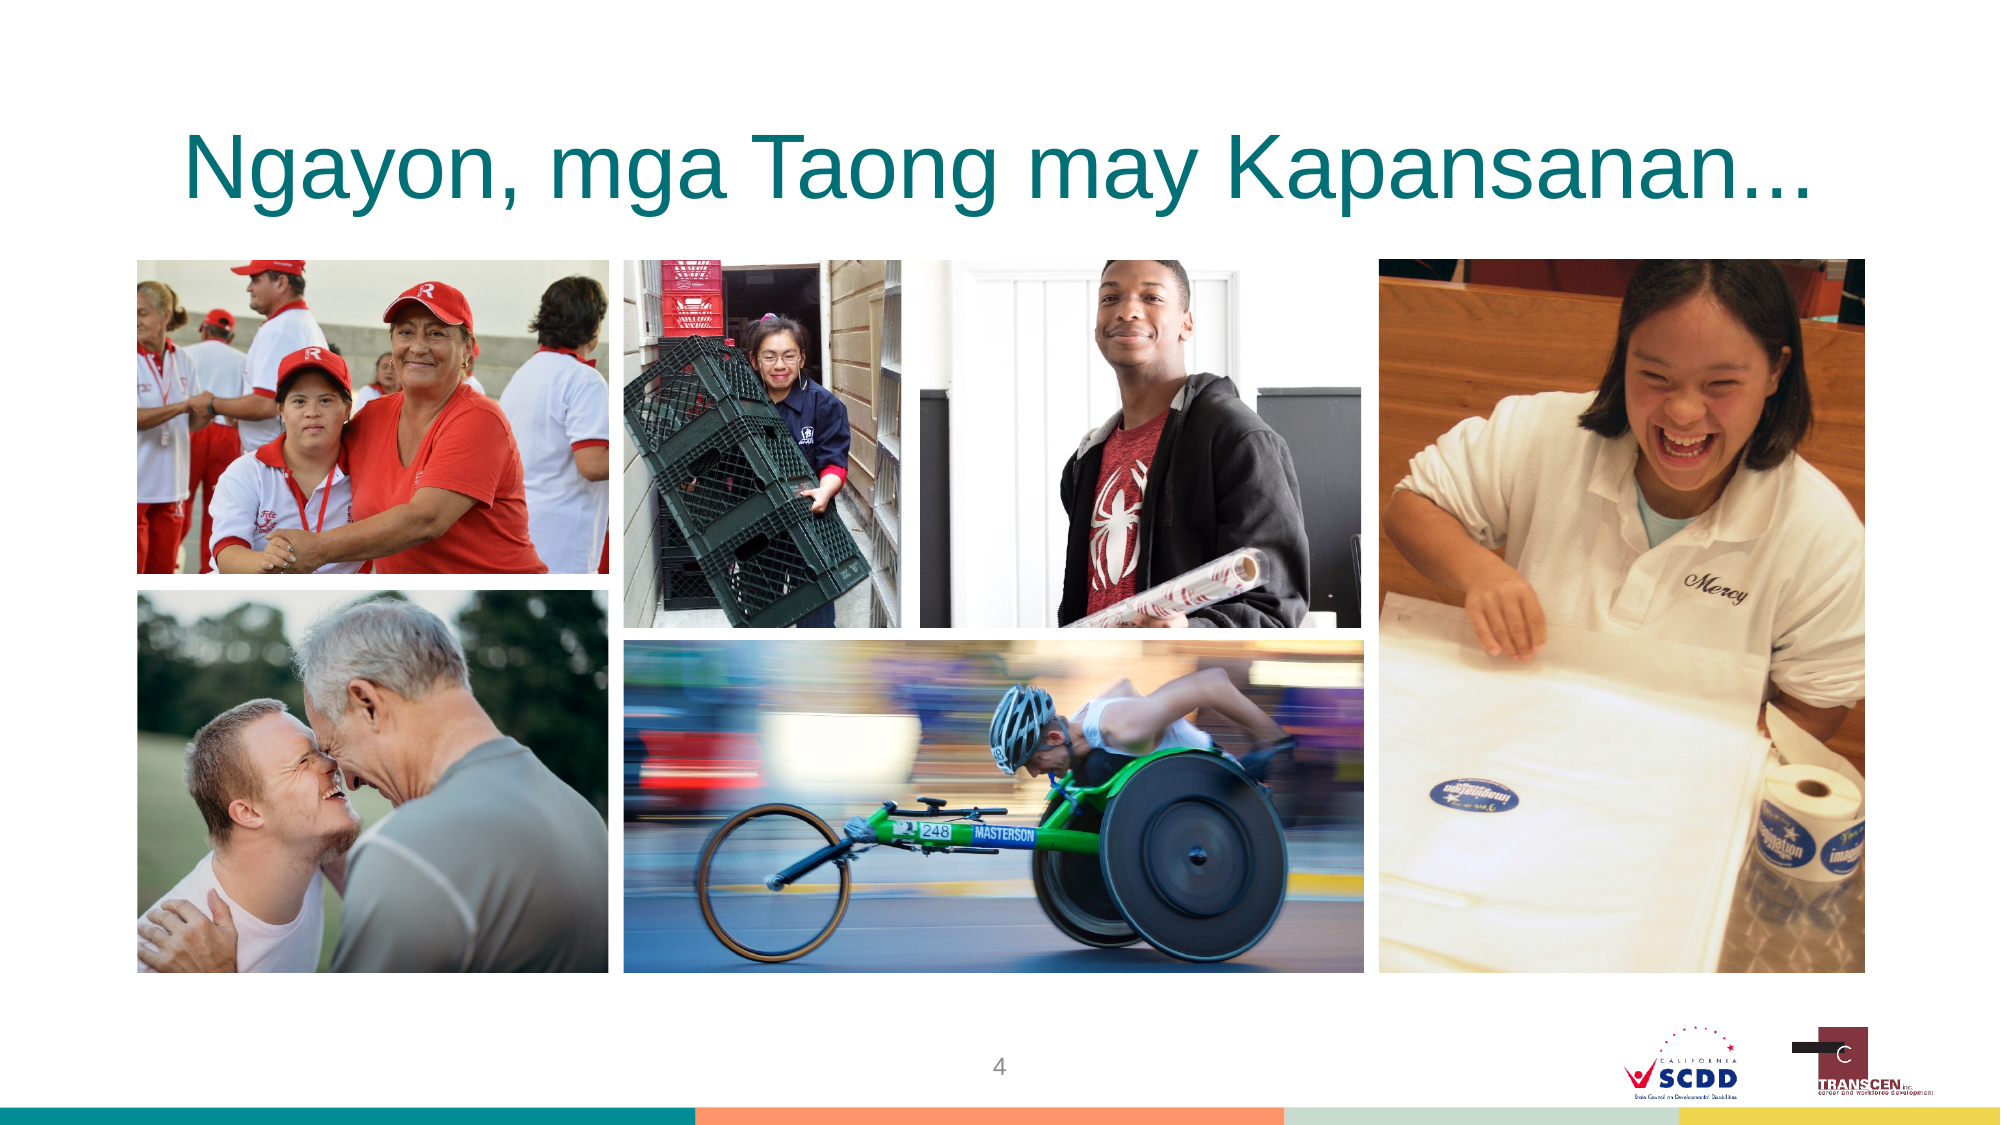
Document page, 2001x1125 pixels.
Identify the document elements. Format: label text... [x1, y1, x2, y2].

picture [1378, 259, 1865, 973]
title Ngayon, mga Taong may Kapansanan... [137, 59, 1863, 278]
picture [920, 260, 1362, 628]
picture [623, 640, 1364, 973]
slide_number 4 [774, 1035, 1225, 1096]
picture [1792, 1027, 1933, 1096]
picture [1622, 1024, 1744, 1104]
picture [623, 260, 902, 628]
picture [137, 260, 609, 574]
picture [137, 590, 609, 973]
